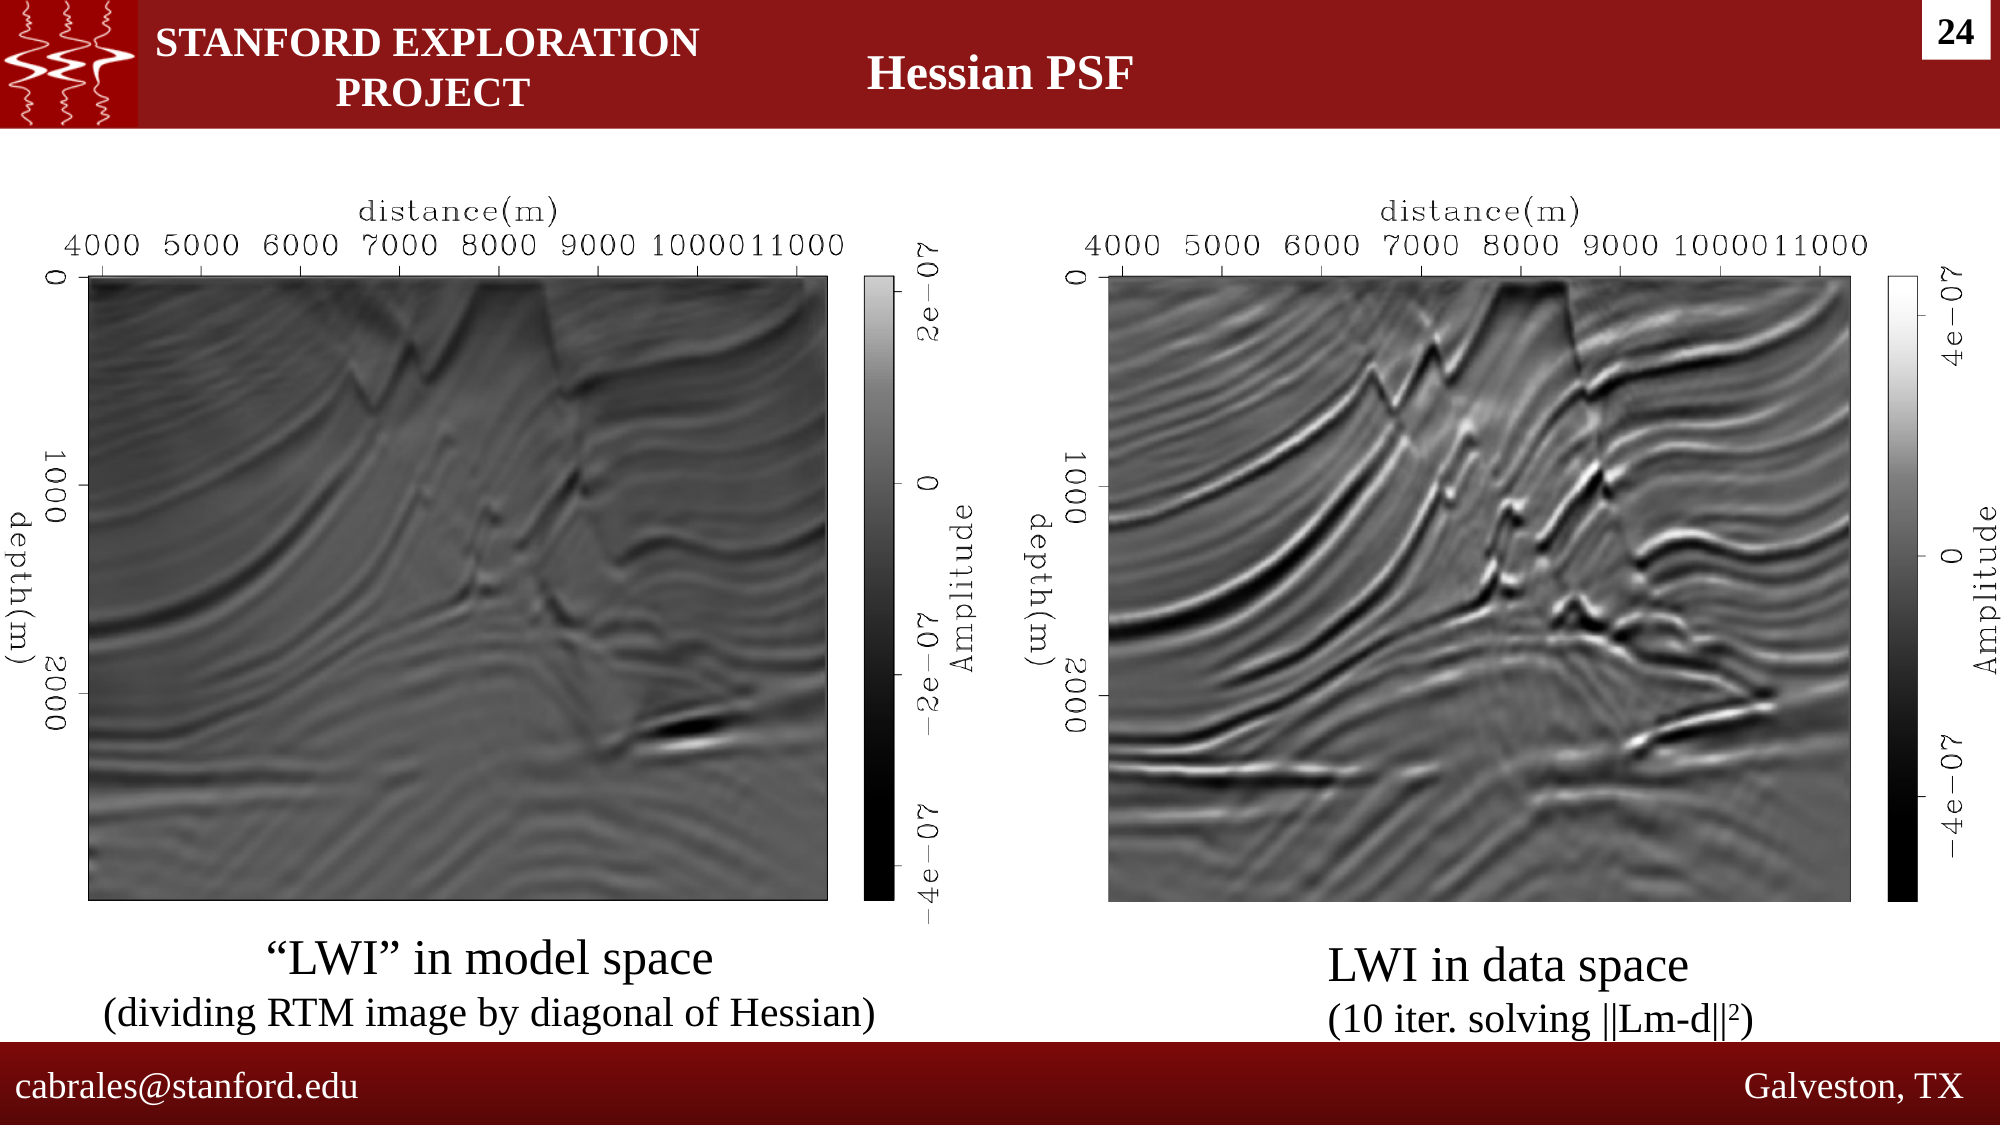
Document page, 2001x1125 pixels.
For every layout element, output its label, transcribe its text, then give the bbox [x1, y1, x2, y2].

picture [4, 196, 977, 925]
picture [1023, 195, 2000, 902]
text_box “LWI” in model space (dividing RTM image by diagonal of Hessian) [88, 932, 892, 1042]
picture [0, 0, 138, 127]
text_box Hessian PSF [851, 32, 1150, 108]
text_box 24 [1922, 0, 1991, 60]
text_box LWI in data space (10 iter. solving ||Lm-d||2) [1313, 923, 1770, 1049]
